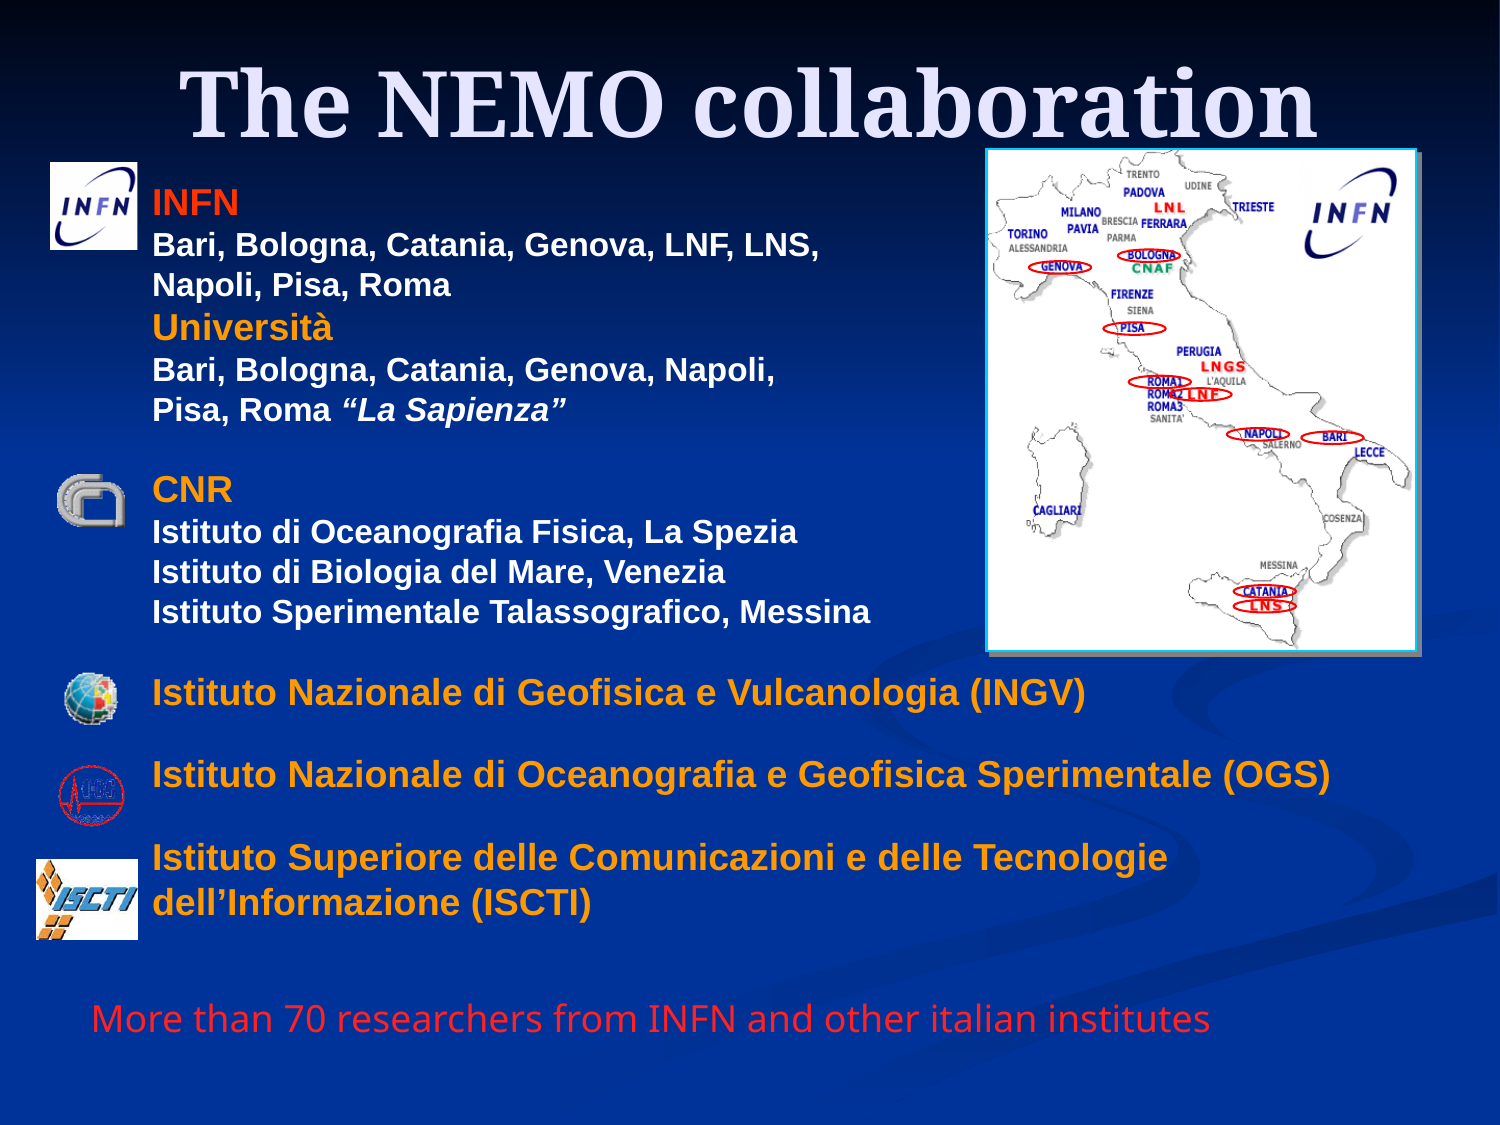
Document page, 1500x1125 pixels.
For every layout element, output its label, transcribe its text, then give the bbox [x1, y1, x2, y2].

text_box INFN Bari, Bologna, Catania, Genova, LNF, LNS, Napoli, Pisa, Roma Università Bari, Bologna, Catania, Genova, Napoli, Pisa, Roma “La Sapienza” CNR Istituto di Oceanografia Fisica, La Spezia Istituto di Biologia del Mare, Venezia Istituto Sperimentale Talassografico, Messina Istituto Nazionale di Geofisica e Vulcanologia (INGV) Istituto Nazionale di Oceanografia e Geofisica Sperimentale (OGS) Istituto Superiore delle Comunicazioni e delle Tecnologie dell’Informazione (ISCTI) [137, 170, 1475, 930]
picture [57, 764, 125, 828]
picture [989, 151, 1414, 649]
picture [49, 162, 138, 251]
picture [35, 859, 138, 940]
picture [46, 661, 136, 740]
text_box More than 70 researchers from INFN and other italian institutes [75, 987, 1227, 1048]
picture [57, 474, 125, 528]
title The NEMO collaboration [74, 6, 1426, 170]
